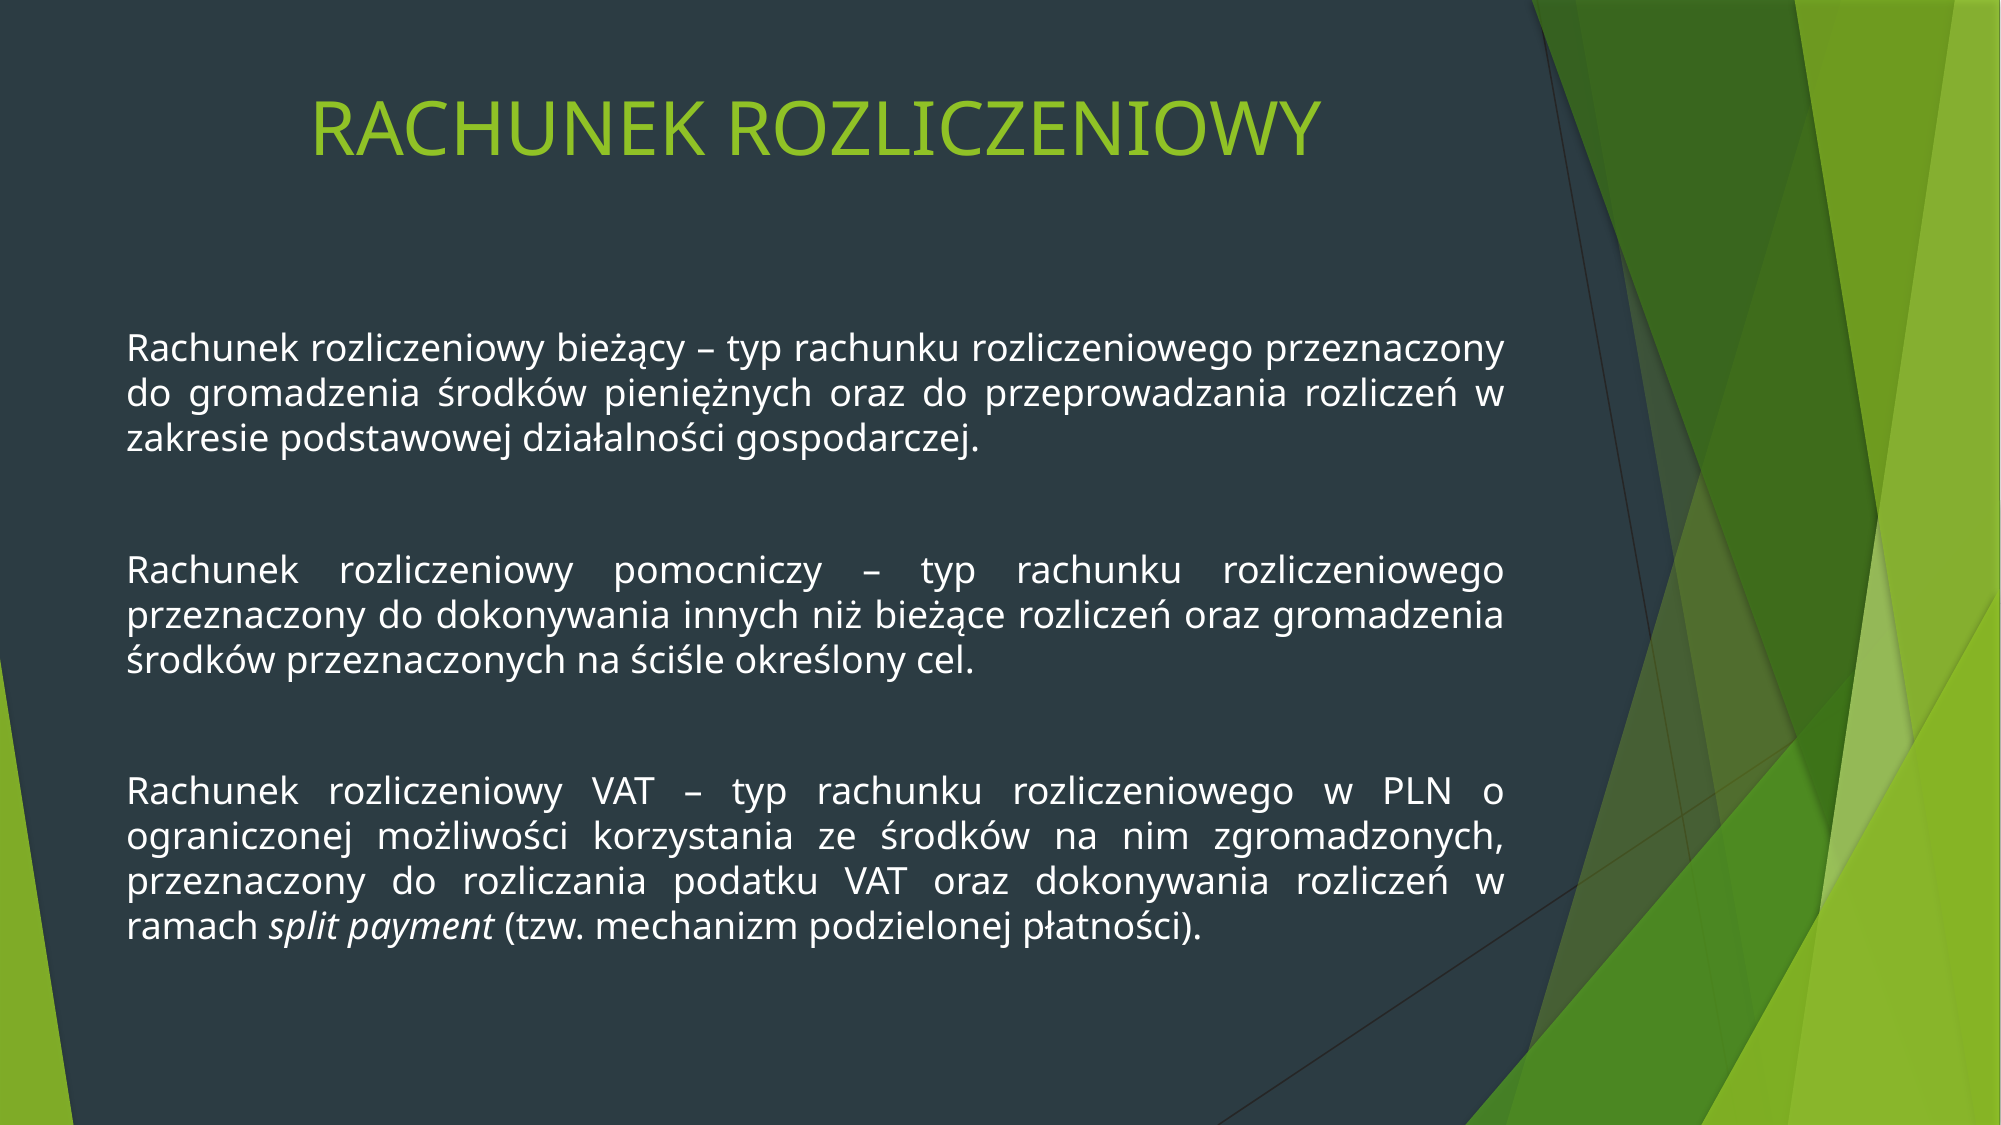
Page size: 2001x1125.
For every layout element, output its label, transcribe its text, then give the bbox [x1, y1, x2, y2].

list Rachunek rozliczeniowy bieżący – typ rachunku rozliczeniowego przeznaczony do gromadzenia środków pieniężnych oraz do przeprowadzania rozliczeń w zakresie podstawowej działalności gospodarczej. Rachunek rozliczeniowy pomocniczy – typ rachunku rozliczeniowego przeznaczony do dokonywania innych niż bieżące rozliczeń oraz gromadzenia środków przeznaczonych na ściśle określony cel. Rachunek rozliczeniowy VAT – typ rachunku rozliczeniowego w PLN o ograniczonej możliwości korzystania ze środków na nim zgromadzonych, przeznaczony do rozliczania podatku VAT oraz dokonywania rozliczeń w ramach split payment (tzw. mechanizm podzielonej płatności). [111, 316, 1522, 1091]
title RACHUNEK ROZLICZENIOWY [111, 73, 1522, 290]
